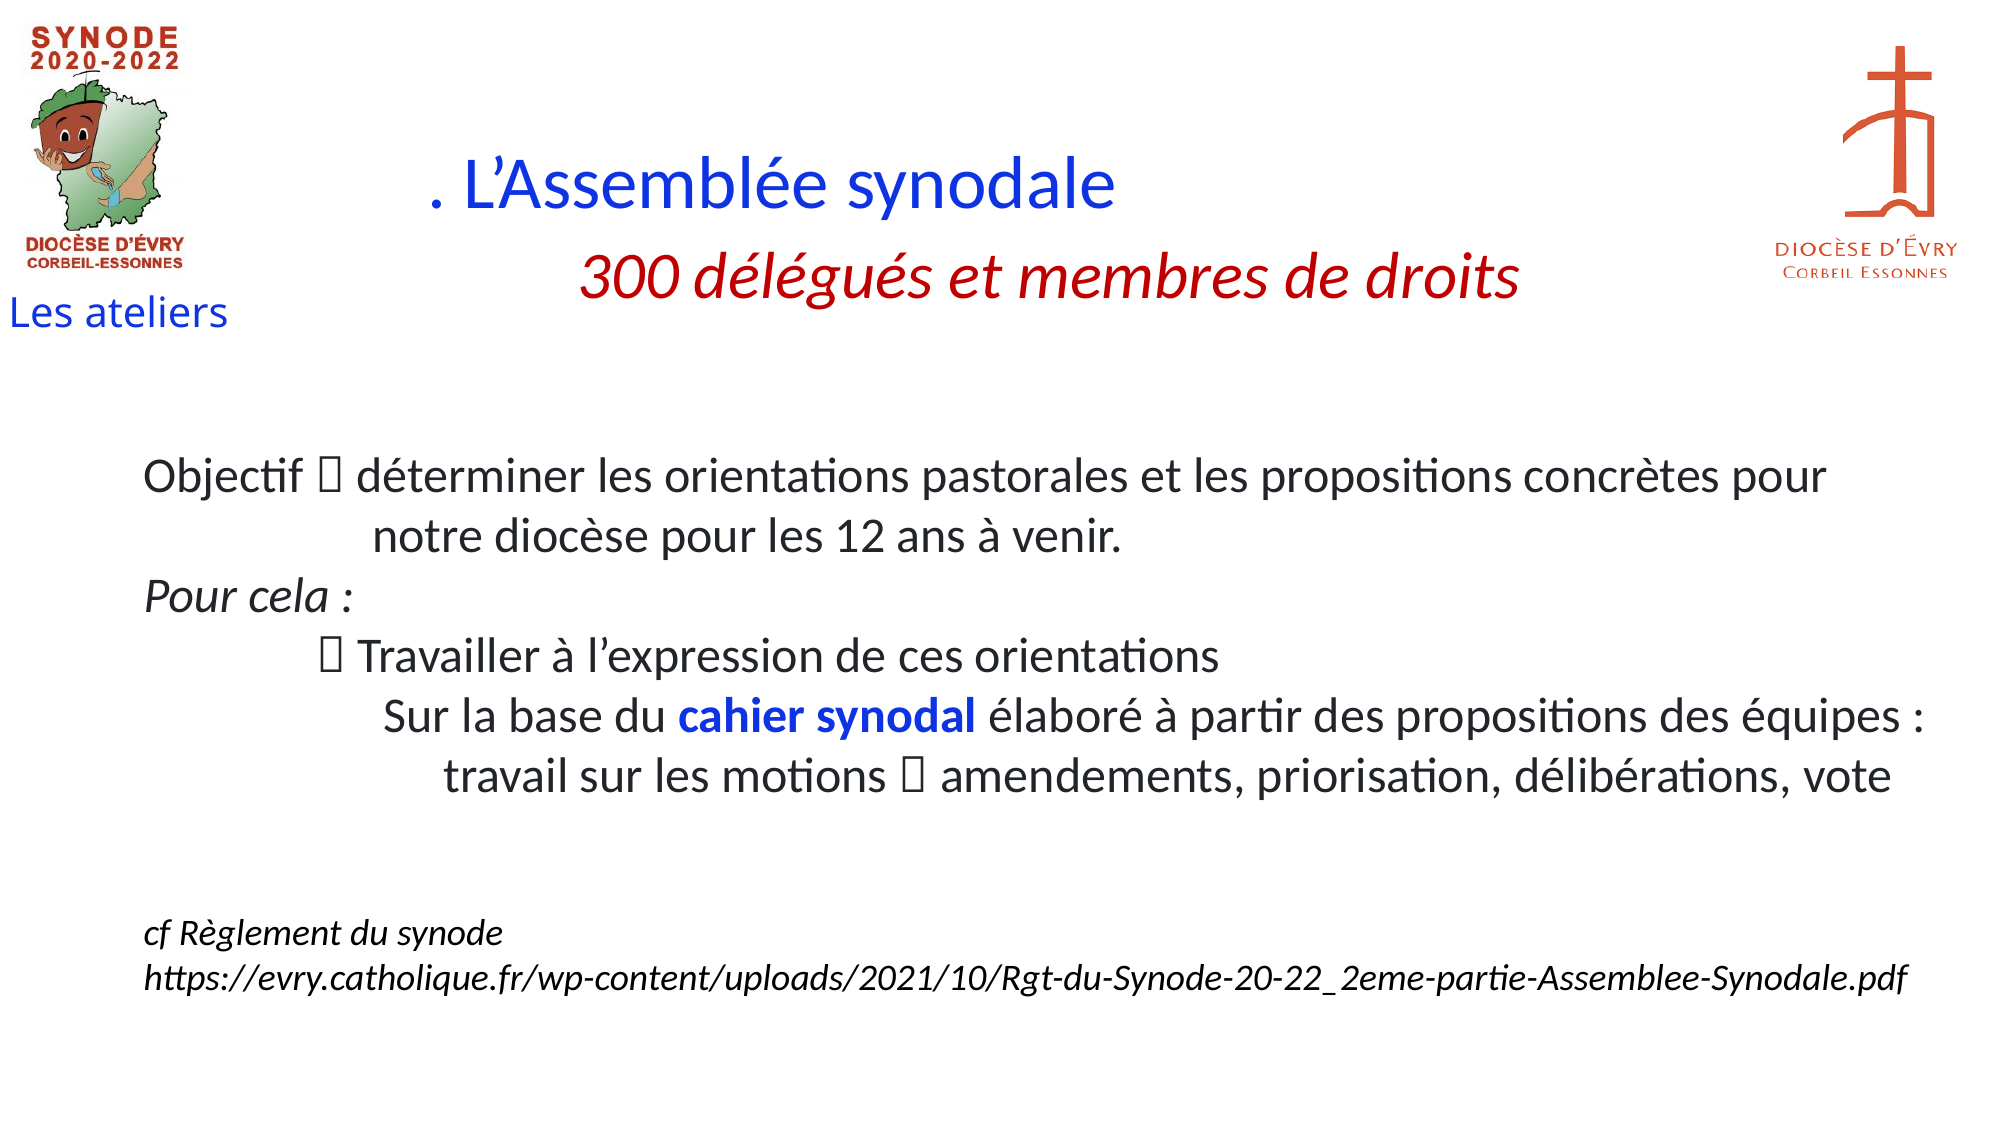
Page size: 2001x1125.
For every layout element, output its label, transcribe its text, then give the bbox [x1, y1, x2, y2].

text_box . L’Assemblée synodale 300 délégués et membres de droits [412, 126, 1616, 411]
picture [21, 21, 188, 278]
text_box Objectif  déterminer les orientations pastorales et les propositions concrètes pour notre diocèse pour les 12 ans à venir. Pour cela :  Travailler à l’expression de ces orientations Sur la base du cahier synodal élaboré à partir des propositions des équipes : travail sur les motions  amendements, priorisation, délibérations, vote cf Règlement du synode https://evry.catholique.fr/wp-content/uploads/2021/10/Rgt-du-Synode-20-22_2eme-partie-Assemblee-Synodale.pdf [128, 435, 1957, 1006]
picture [1776, 46, 1957, 278]
text_box Les ateliers [0, 277, 258, 345]
